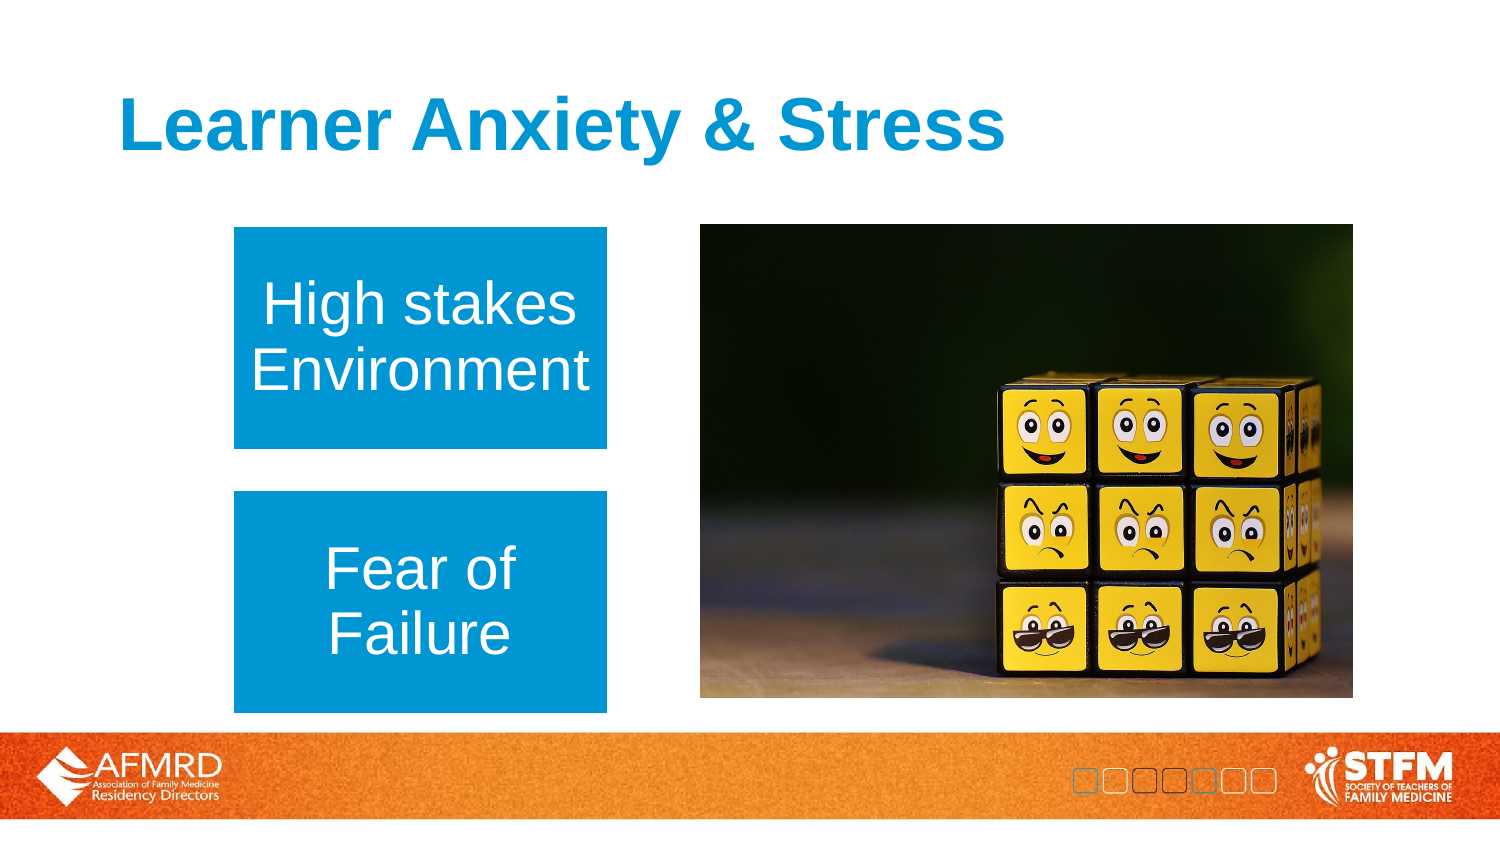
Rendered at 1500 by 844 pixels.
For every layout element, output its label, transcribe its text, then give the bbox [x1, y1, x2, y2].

picture [0, 0, 1500, 844]
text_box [231, 224, 610, 716]
title Learner Anxiety & Stress [103, 45, 1397, 208]
